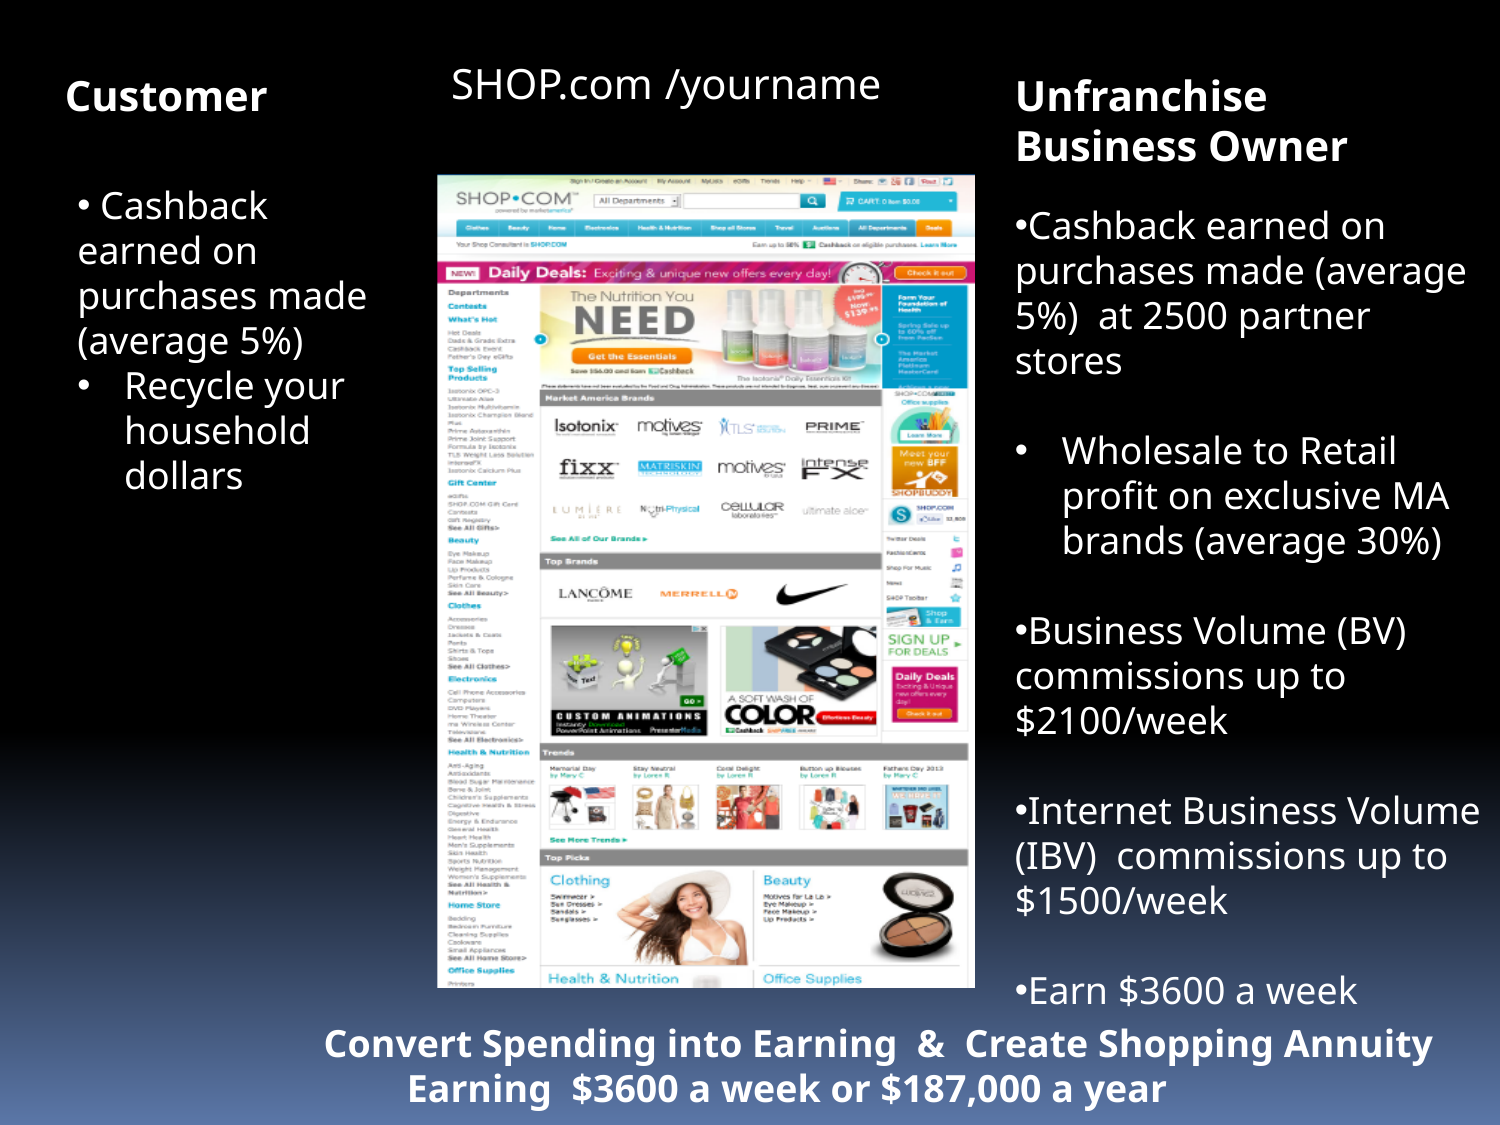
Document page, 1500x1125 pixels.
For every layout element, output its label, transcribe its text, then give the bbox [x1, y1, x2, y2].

text_box /yourname [650, 50, 925, 115]
text_box Unfranchise Business Owner [999, 62, 1400, 178]
text_box Cashback earned on purchases made (average 5%) Recycle your household dollars [62, 174, 400, 505]
text_box SHOP.com [387, 50, 650, 115]
text_box Convert Spending into Earning & Create Shopping Annuity Earning $3600 a week or $187,000 a year [74, 1012, 1500, 1118]
text_box Customer [50, 62, 388, 128]
picture [436, 174, 976, 988]
text_box Cashback earned on purchases made (average 5%) at 2500 partner stores Wholesale to Retail profit on exclusive MA brands (average 30%) Business Volume (BV) commissions up to $2100/week Internet Business Volume (IBV) commissions up to $1500/week Earn $3600 a week [999, 149, 1500, 1012]
